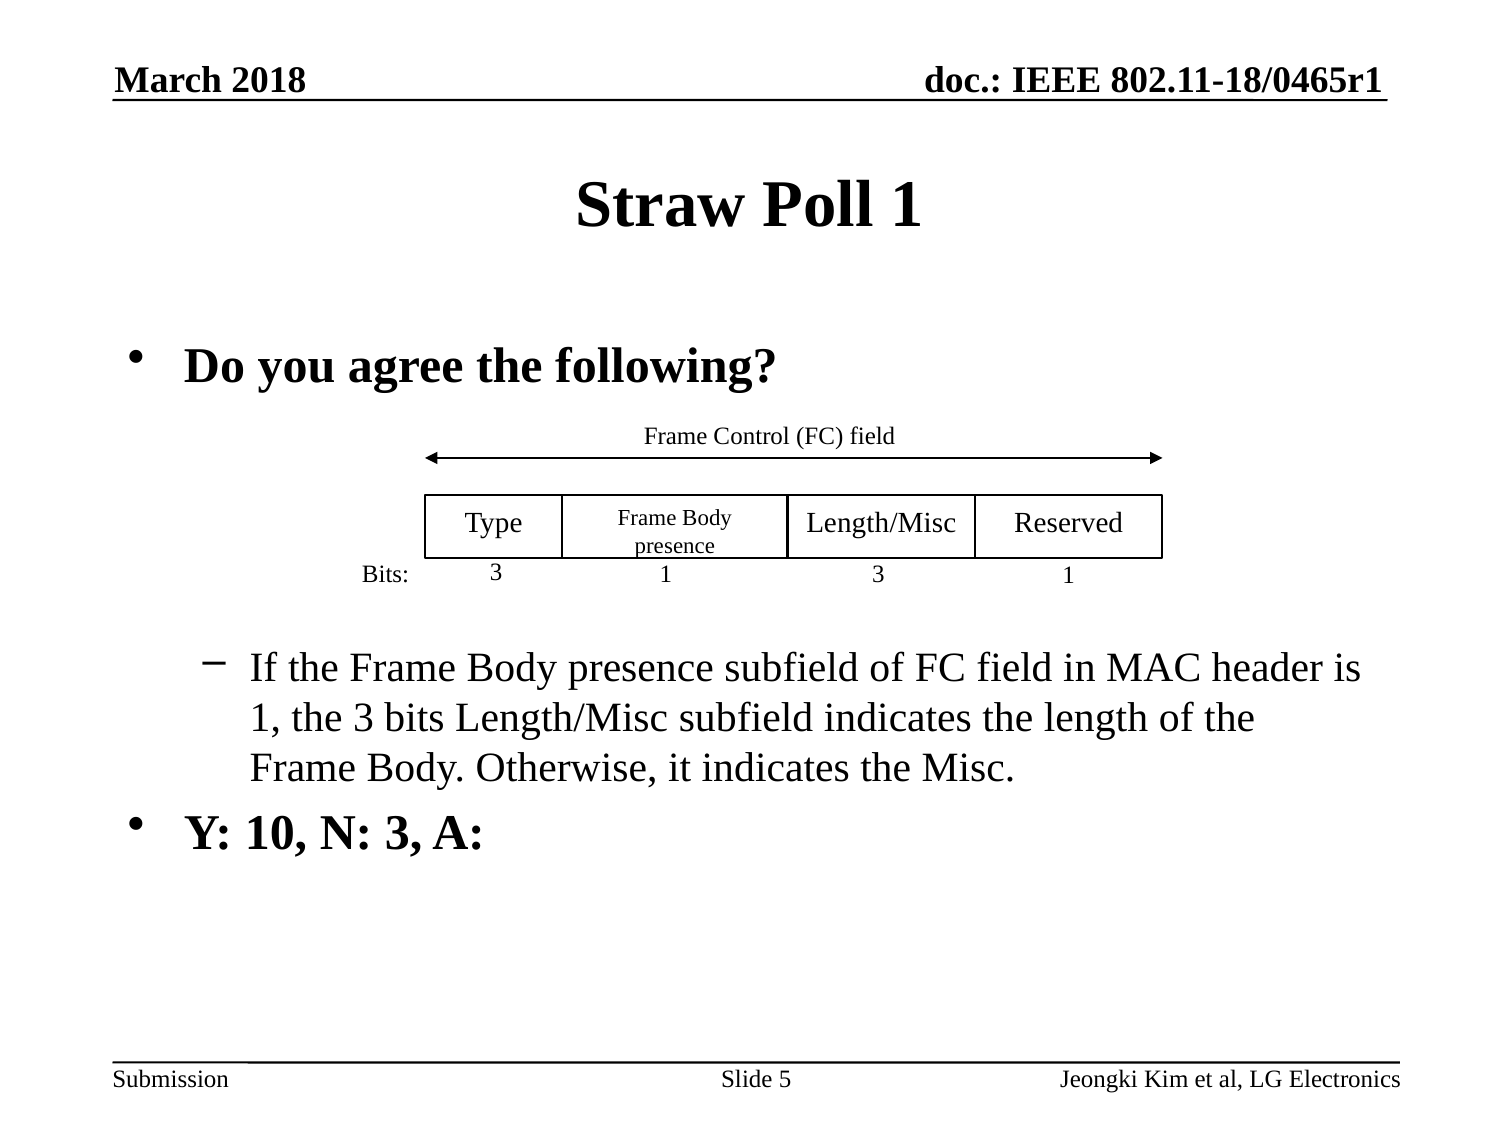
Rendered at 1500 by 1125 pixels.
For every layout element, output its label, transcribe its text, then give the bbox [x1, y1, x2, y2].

text_box Frame Body presence [562, 495, 788, 558]
title Straw Poll 1 [112, 112, 1388, 288]
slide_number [114, 54, 309, 101]
list Do you agree the following? If the Frame Body presence subfield of FC field in MAC header is 1, the 3 bits Length/Misc subfield indicates the length of the Frame Body. Otherwise, it indicates the Misc. Y: 10, N: 3, A: [112, 324, 1388, 1001]
slide_number Slide 5 [712, 1061, 800, 1093]
text_box 3 [857, 549, 900, 595]
text_box 1 [644, 549, 688, 595]
text_box 3 [475, 548, 518, 593]
text_box Frame Control (FC) field [628, 412, 911, 457]
footer Jeongki Kim et al, LG Electronics [1055, 1061, 1402, 1093]
text_box Reserved [975, 495, 1163, 558]
text_box Type [424, 495, 562, 558]
text_box Bits: [347, 549, 425, 595]
text_box 1 [1047, 550, 1090, 596]
text_box Length/Misc [788, 495, 975, 558]
